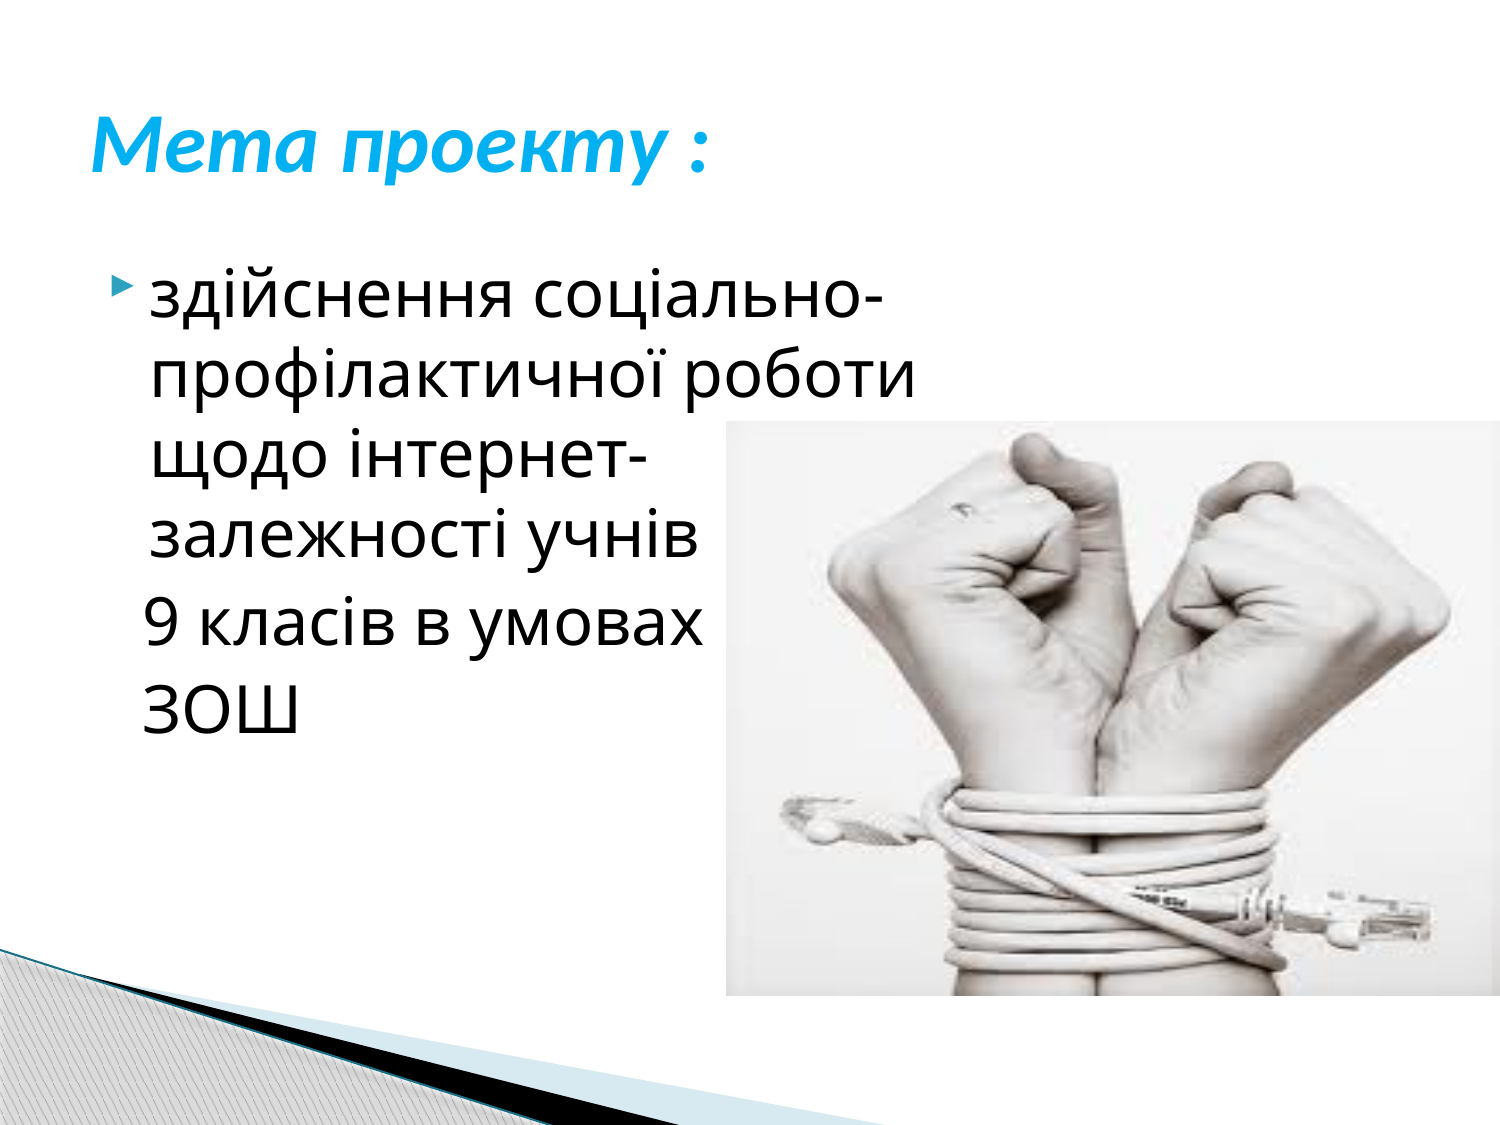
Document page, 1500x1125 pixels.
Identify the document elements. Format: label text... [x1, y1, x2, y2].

picture [726, 421, 1500, 997]
list здійснення соціально-профілактичної роботи щодо інтернет-залежності учнів 9 класів в умовах ЗОШ [74, 242, 985, 986]
title Мета проекту : [75, 45, 1425, 233]
